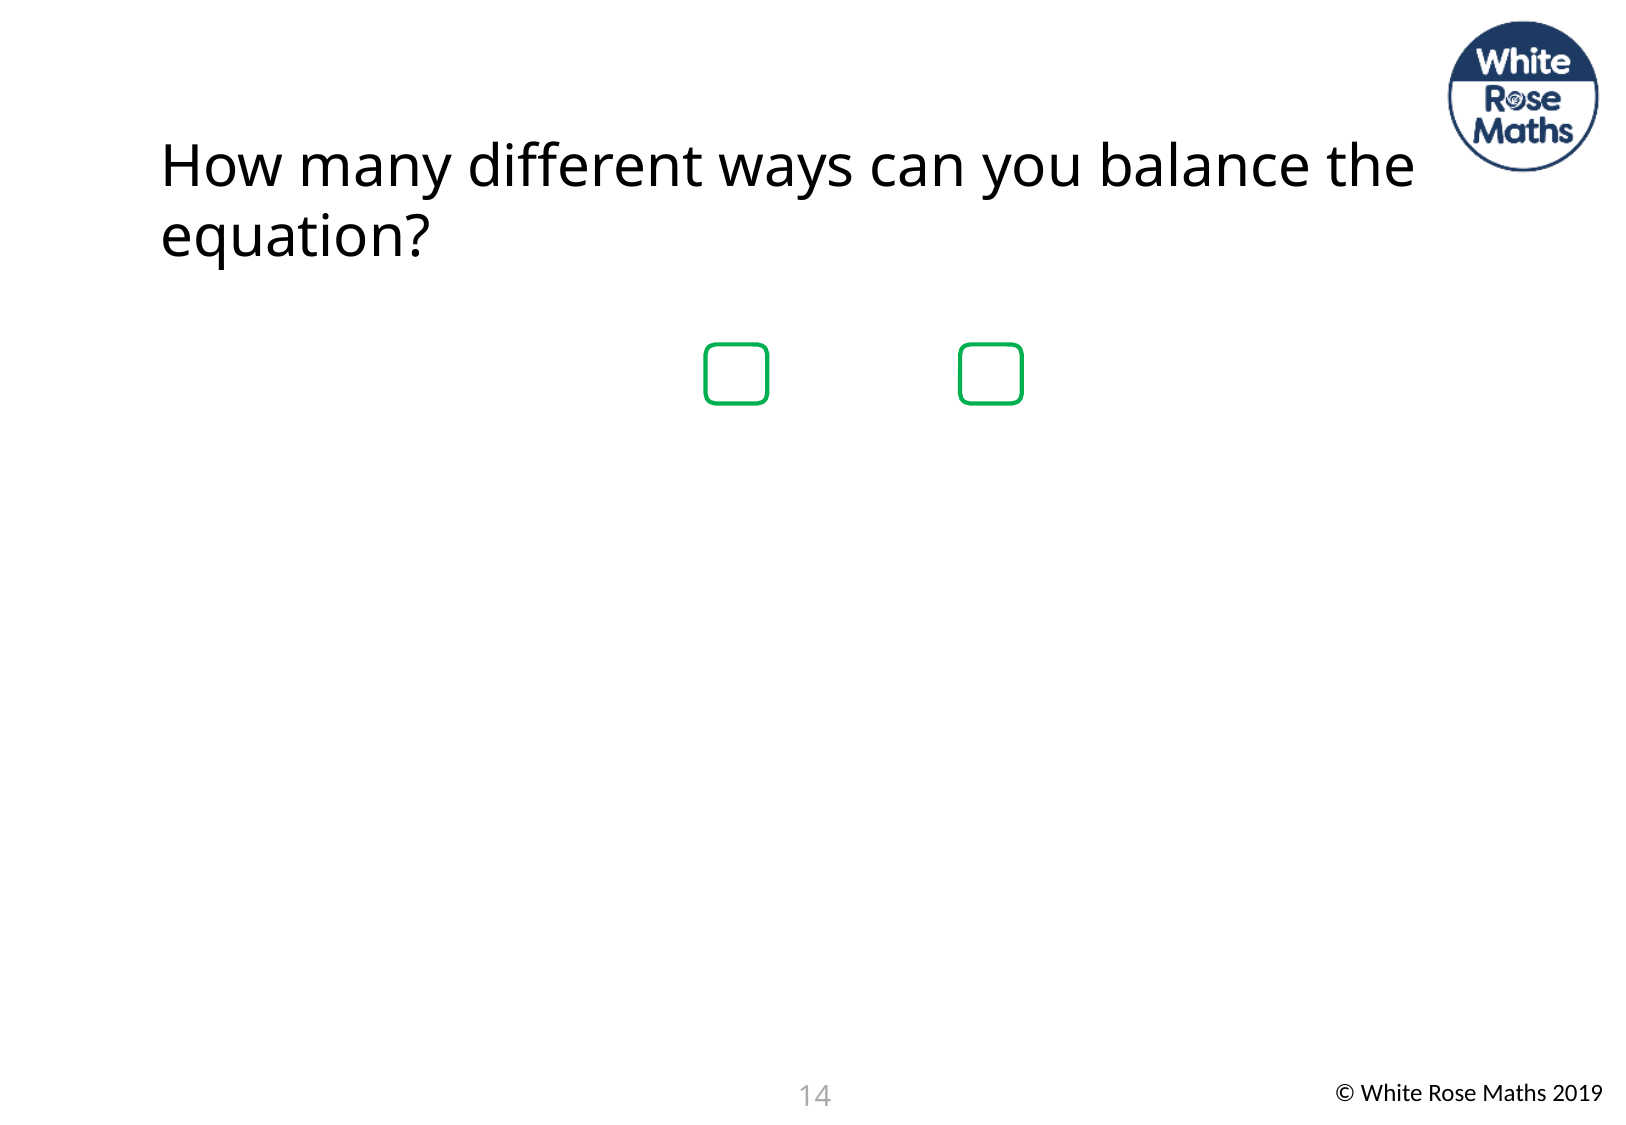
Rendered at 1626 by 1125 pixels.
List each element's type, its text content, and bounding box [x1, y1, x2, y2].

picture [1444, 17, 1602, 175]
text_box [704, 343, 769, 405]
slide_number 14 [776, 1069, 854, 1125]
text_box [959, 343, 1023, 405]
